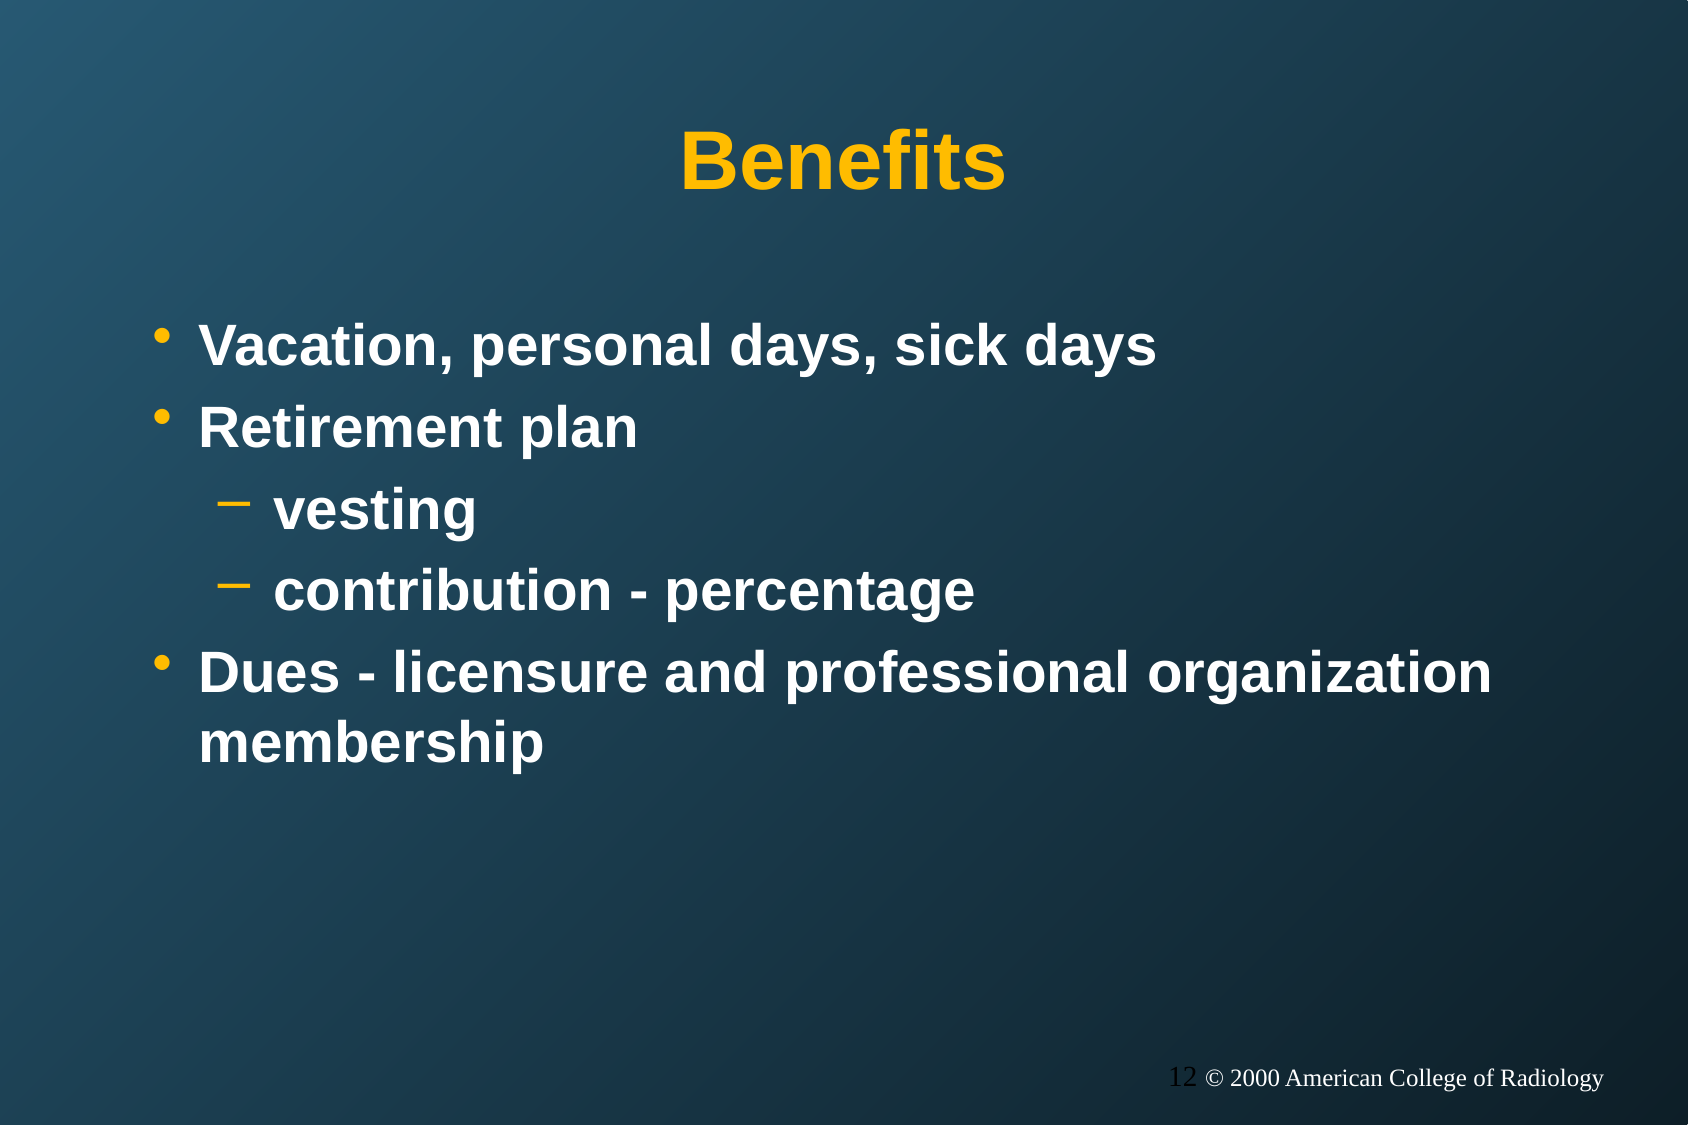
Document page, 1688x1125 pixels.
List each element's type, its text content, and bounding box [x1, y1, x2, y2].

footer 12 © 2000 American College of Radiology [1153, 1050, 1688, 1125]
title Benefits [0, 62, 1688, 250]
list Vacation, personal days, sick days Retirement plan vesting contribution - percentage Dues - licensure and professional organization membership [137, 299, 1572, 975]
